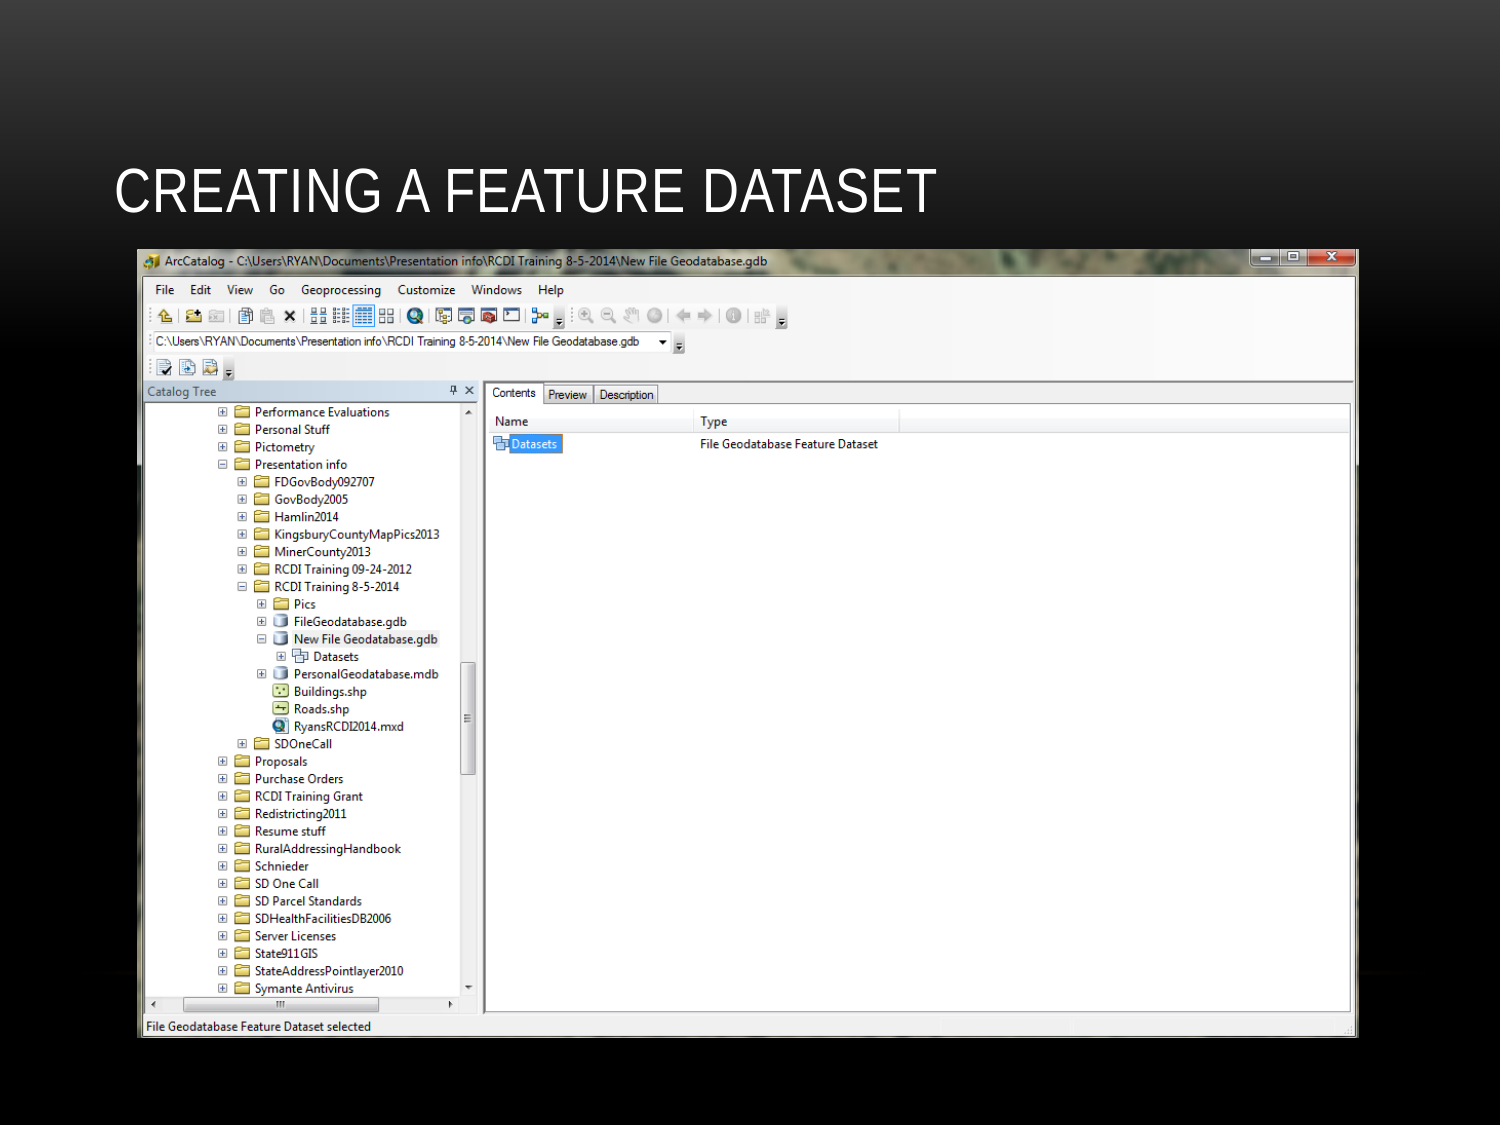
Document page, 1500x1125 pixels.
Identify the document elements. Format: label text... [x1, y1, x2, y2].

picture [0, 0, 1500, 1125]
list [137, 249, 1359, 1038]
title CREATING A FEATURE DATASET [99, 45, 1400, 233]
